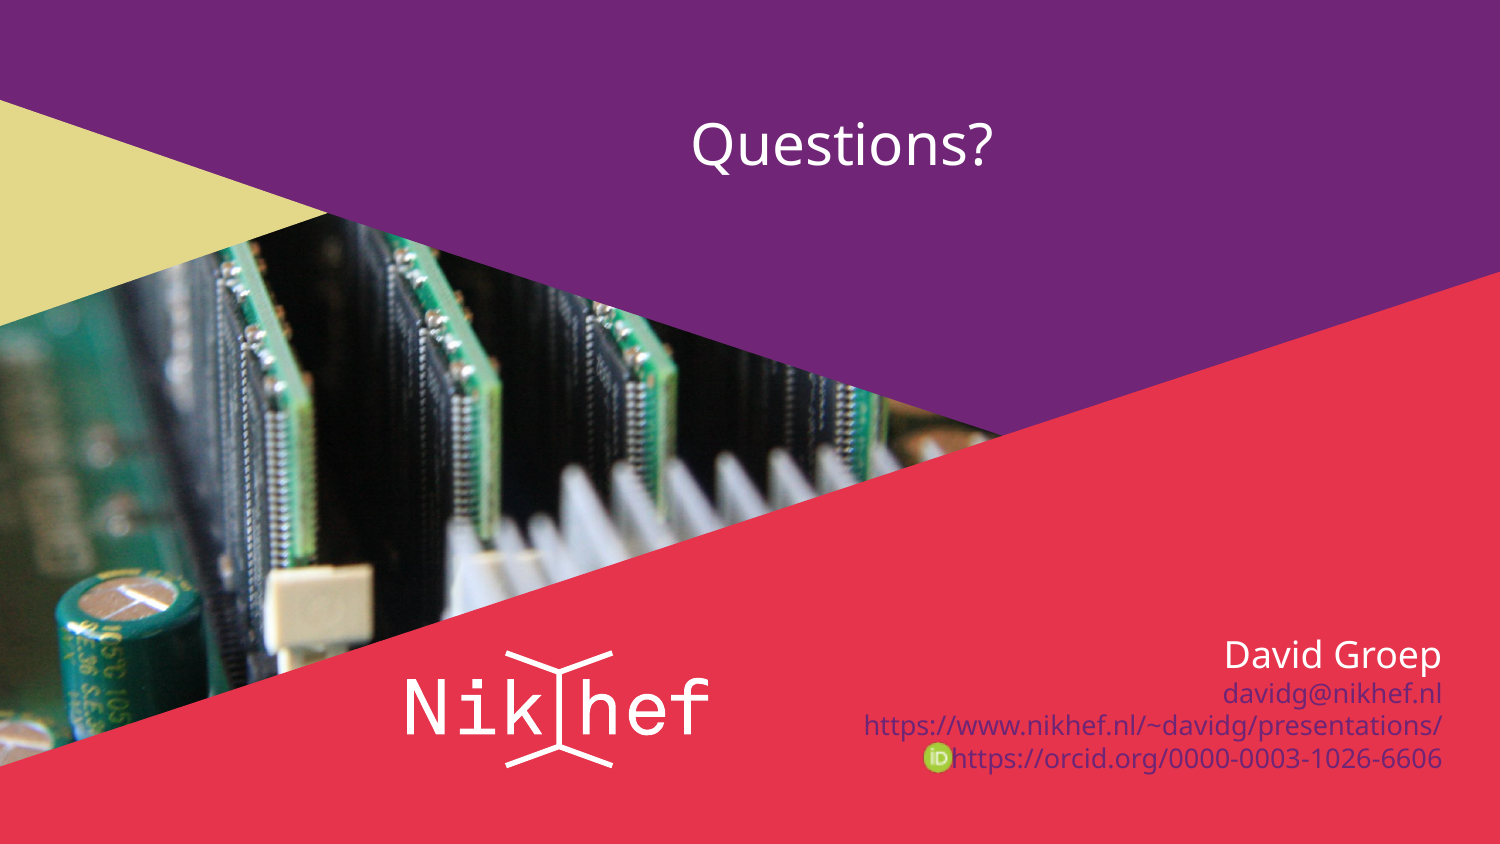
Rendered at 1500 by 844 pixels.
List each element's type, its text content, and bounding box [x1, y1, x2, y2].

picture [922, 741, 955, 775]
picture [0, 214, 1000, 766]
title Questions? [254, 94, 1430, 191]
